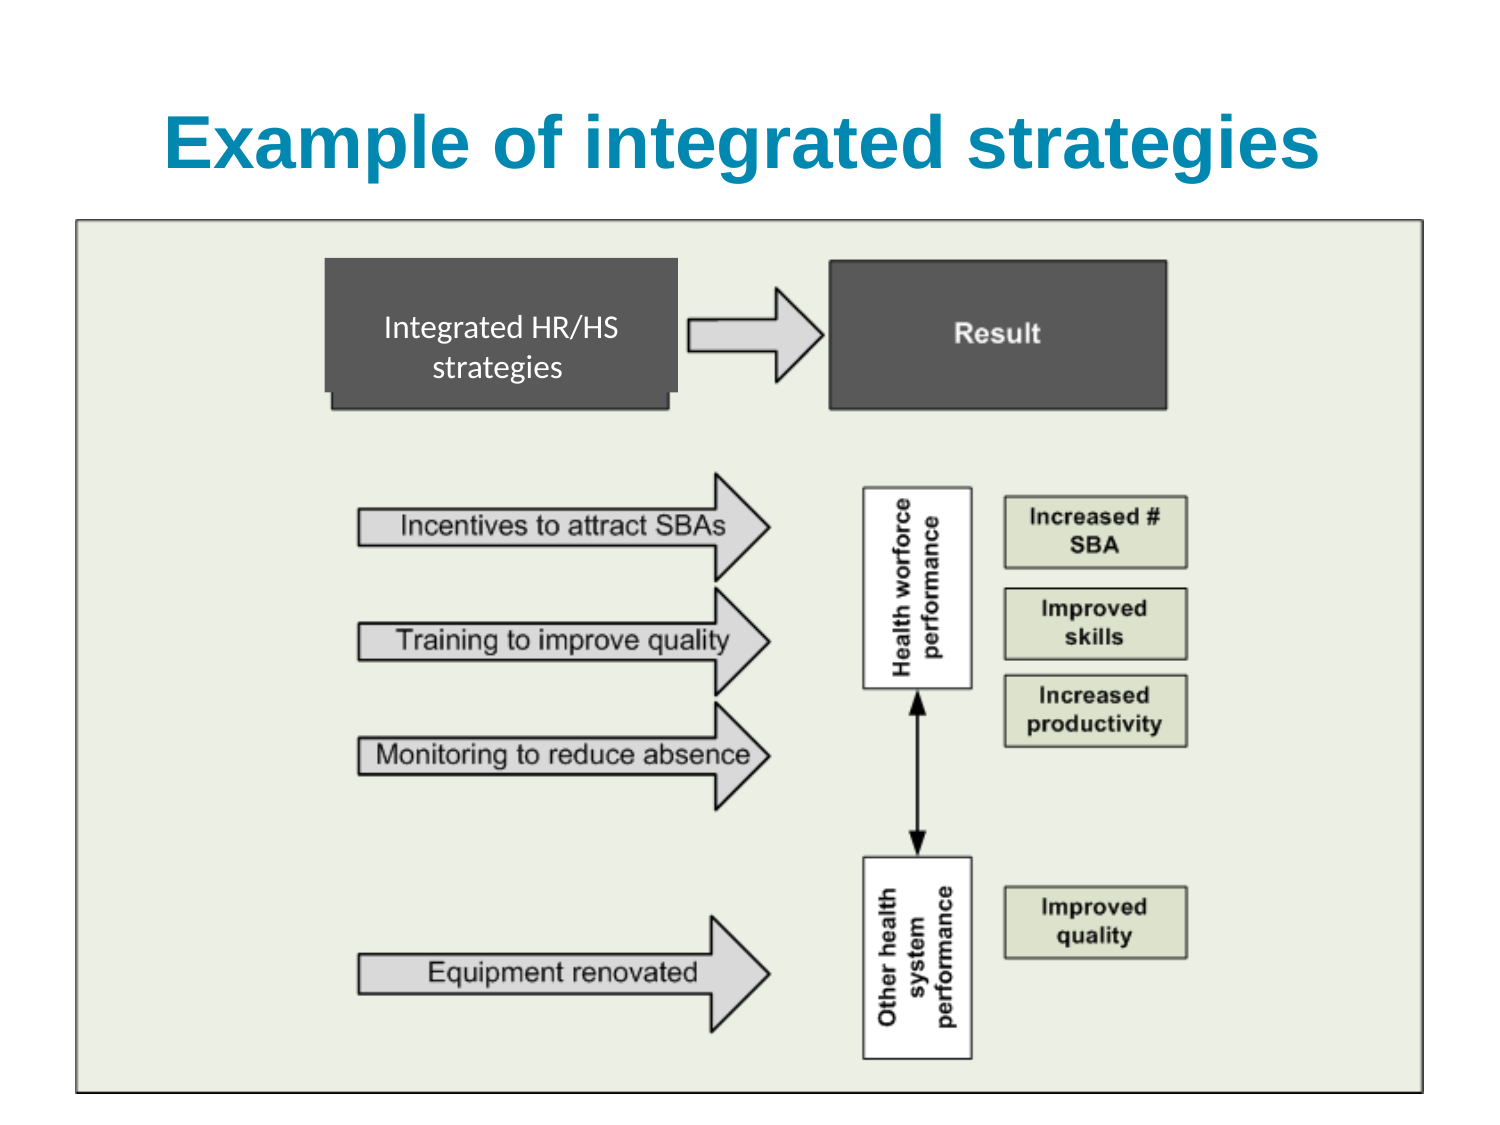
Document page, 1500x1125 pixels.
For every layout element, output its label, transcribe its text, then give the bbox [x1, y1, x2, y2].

picture [75, 219, 1424, 1095]
title Example of integrated strategies [23, 45, 1483, 233]
